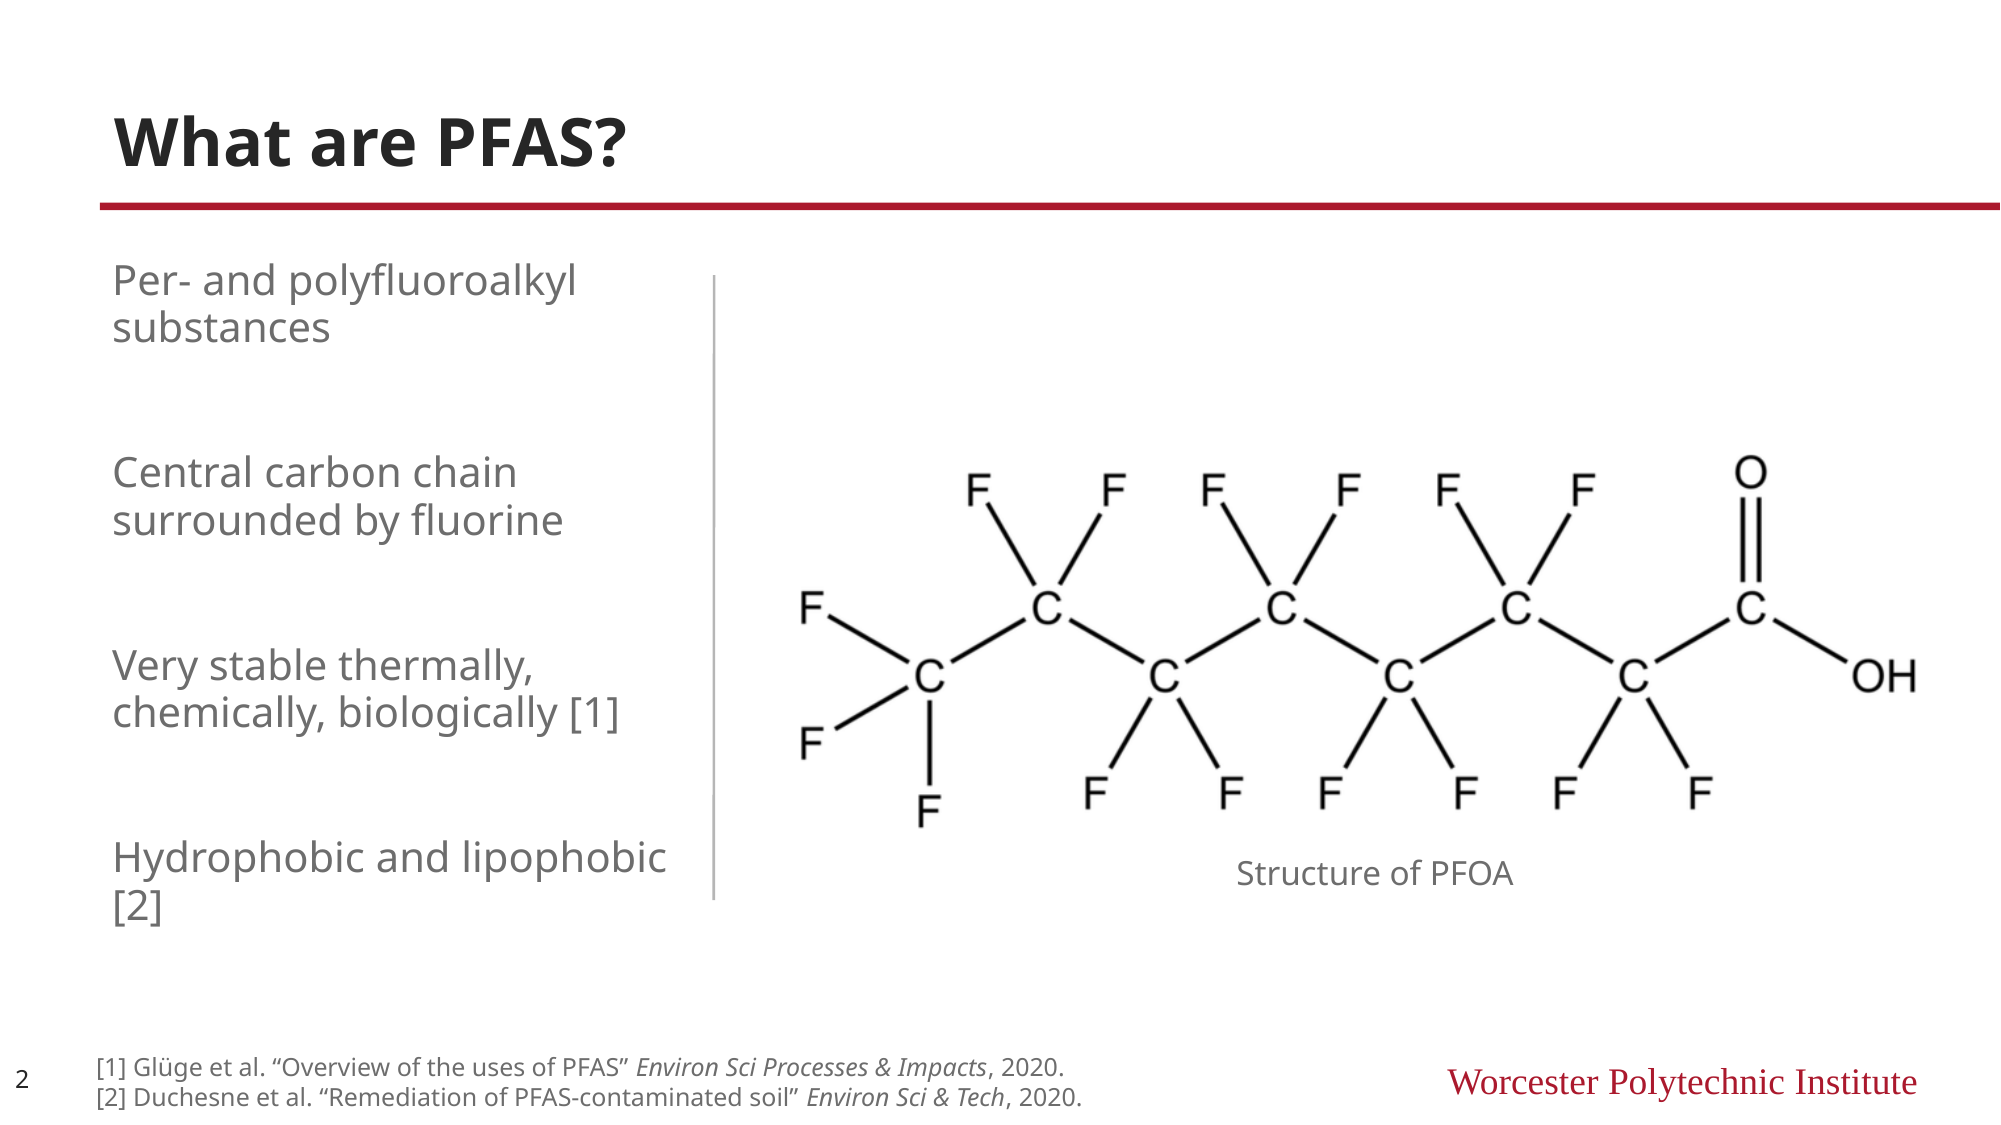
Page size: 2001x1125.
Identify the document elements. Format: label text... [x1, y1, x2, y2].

text_box Structure of PFOA [1165, 847, 1585, 940]
slide_number 2 [0, 1047, 100, 1113]
picture [799, 453, 1918, 830]
footer [1] Glüge et al. “Overview of the uses of PFAS” Environ Sci Processes & Impacts, 2020. [2] Duchesne et al. “Remediation of PFAS-contaminated soil” Environ Sci & Tech, 2020. [81, 1044, 1519, 1097]
title What are PFAS? [99, 12, 1917, 188]
list Per- and polyfluoroalkyl substances Central carbon chain surrounded by fluorine Very stable thermally, chemically, biologically [1] Hydrophobic and lipophobic [2] [97, 249, 684, 1013]
